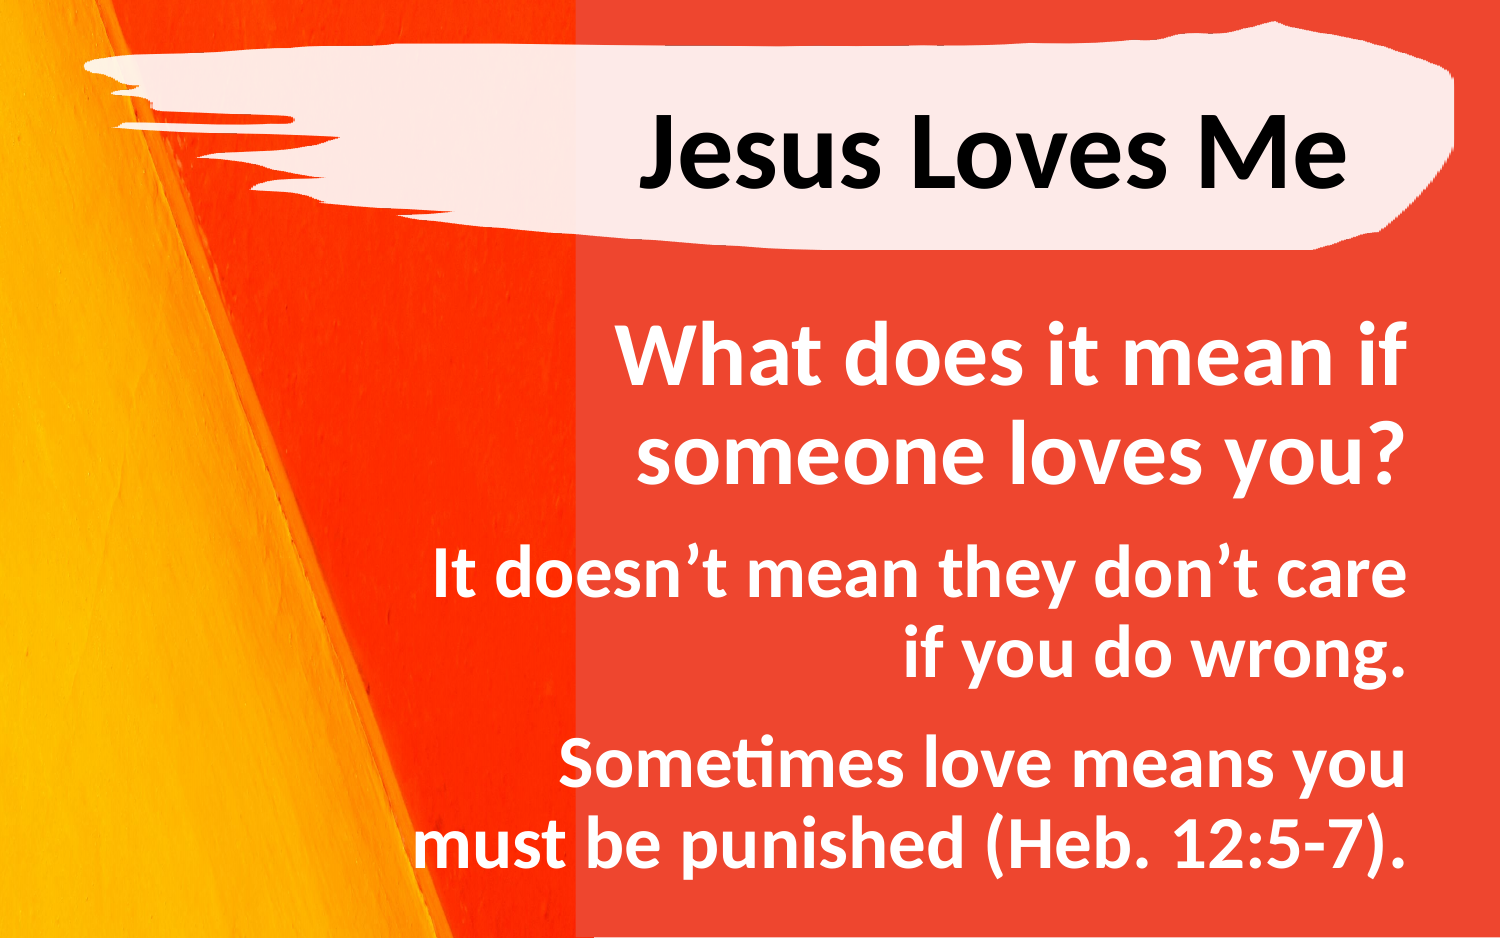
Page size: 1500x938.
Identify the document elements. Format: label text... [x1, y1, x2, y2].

list What does it mean if someone loves you? It doesn’t mean they don’t care if you do wrong. Sometimes love means you must be punished (Heb. 12:5-7). [382, 298, 1424, 938]
picture [0, 0, 1455, 938]
